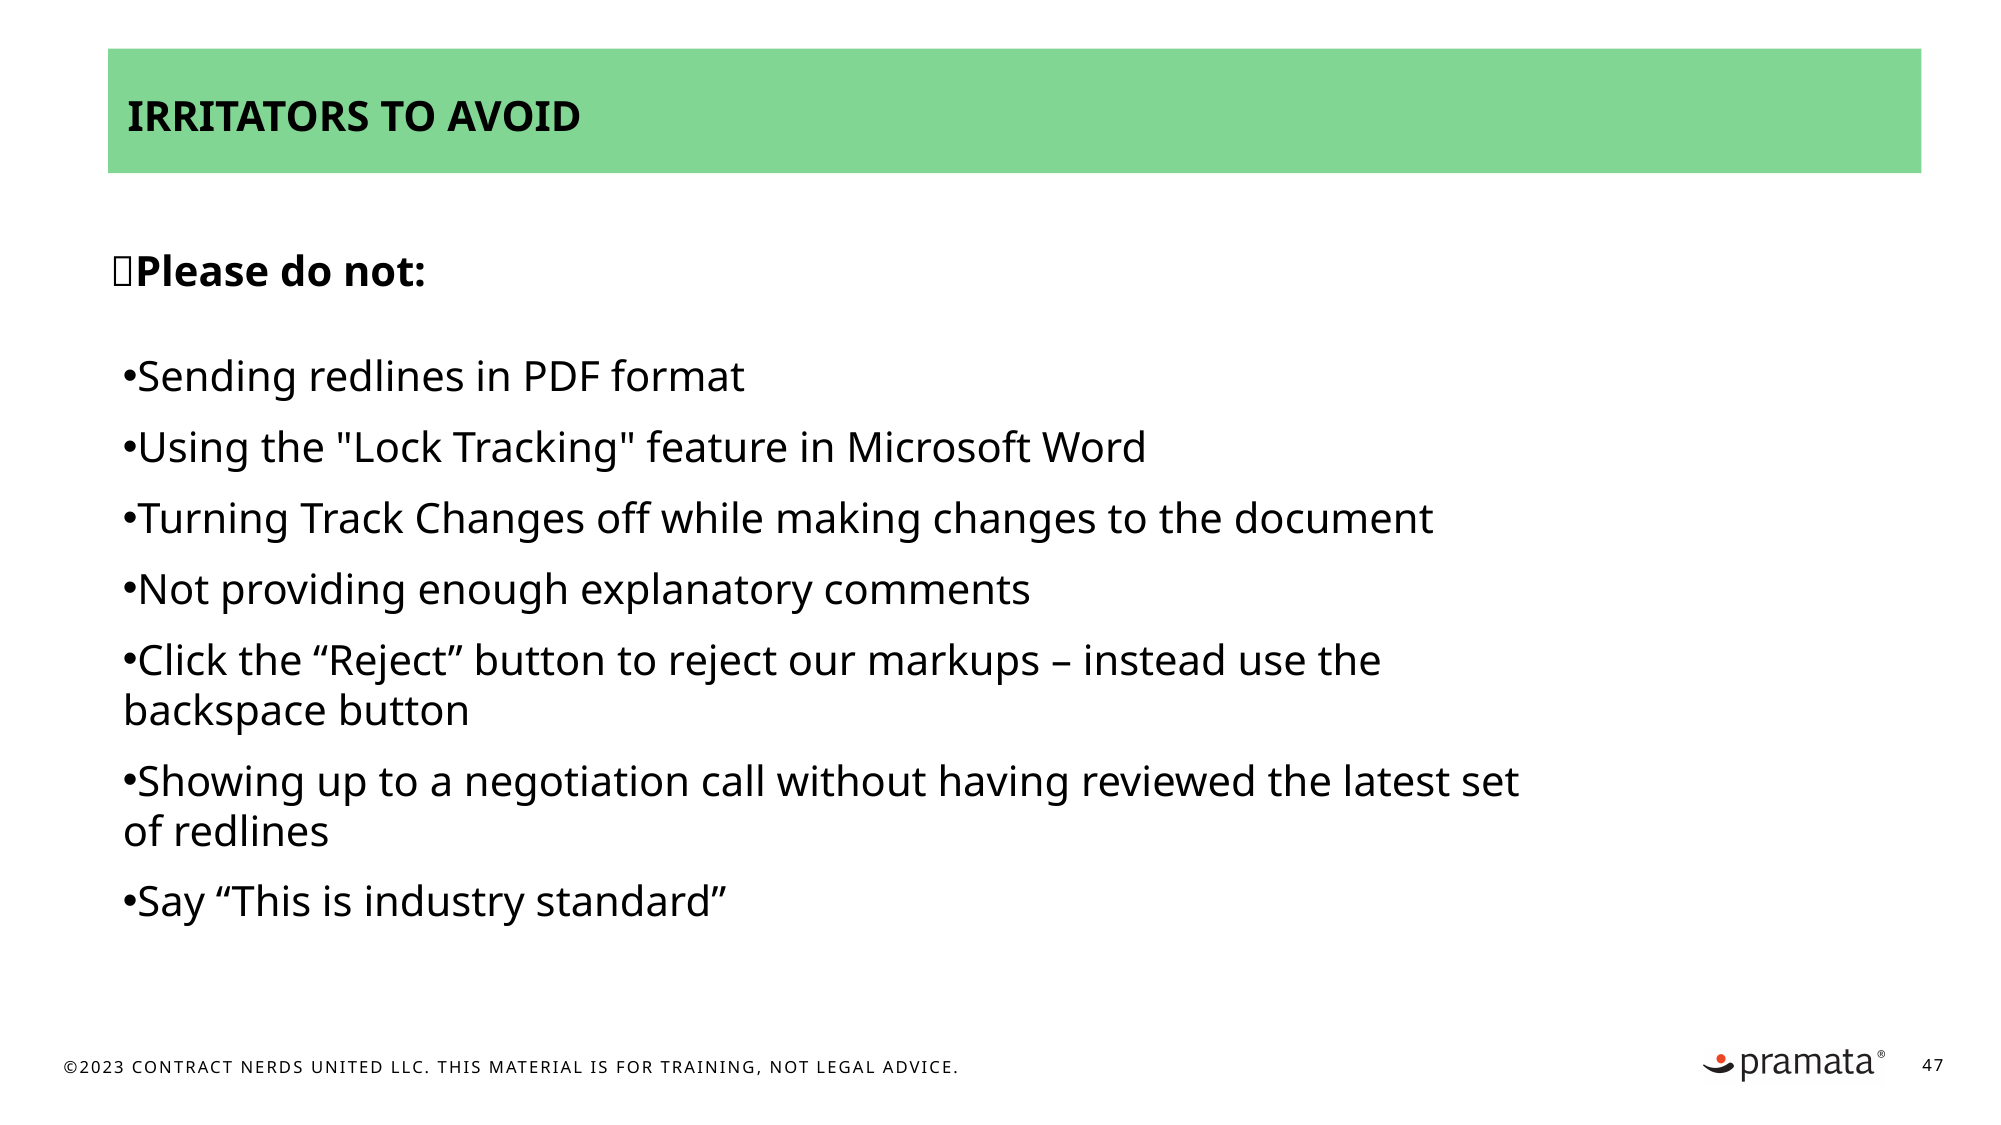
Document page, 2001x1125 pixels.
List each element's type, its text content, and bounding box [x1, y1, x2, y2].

text_box ❌Please do not: [95, 236, 539, 302]
text_box [107, 48, 1922, 174]
picture [1703, 1047, 1885, 1086]
footer ©2023 Contract nerds united llc. This material is for training, not legal advice. [48, 1036, 1028, 1097]
text_box Sending redlines in PDF format Using the "Lock Tracking" feature in Microsoft Word Turning Track Changes off while making changes to the document Not providing enough explanatory comments Click the “Reject” button to reject our markups – instead use the backspace button Showing up to a negotiation call without having reviewed the latest set of redlines Say “This is industry standard” [108, 342, 1580, 933]
title IRRITATORS TO AVOID [112, 59, 1576, 171]
slide_number 47 [1841, 1036, 1959, 1097]
